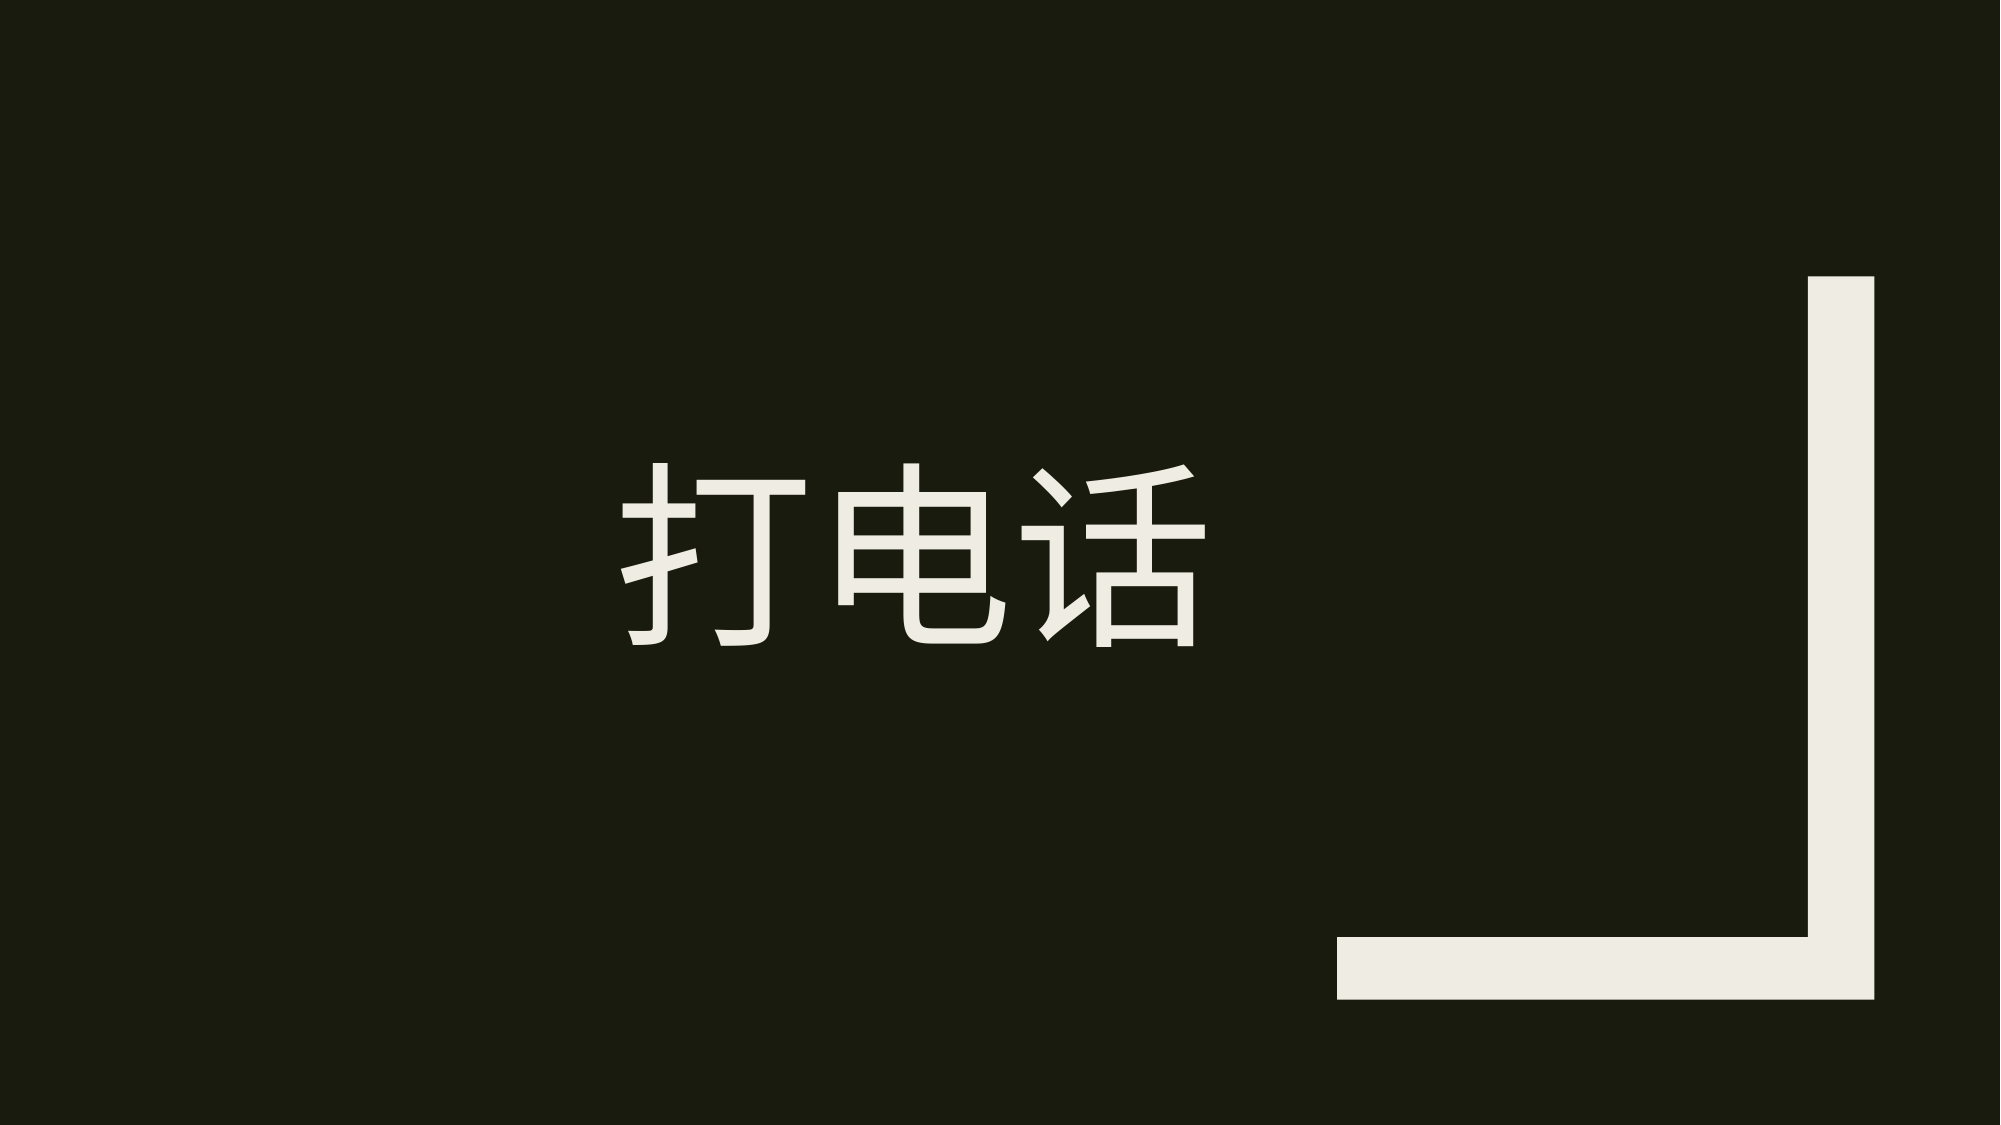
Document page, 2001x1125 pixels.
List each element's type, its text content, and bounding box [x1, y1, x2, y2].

title 打电话 [125, 213, 1703, 682]
